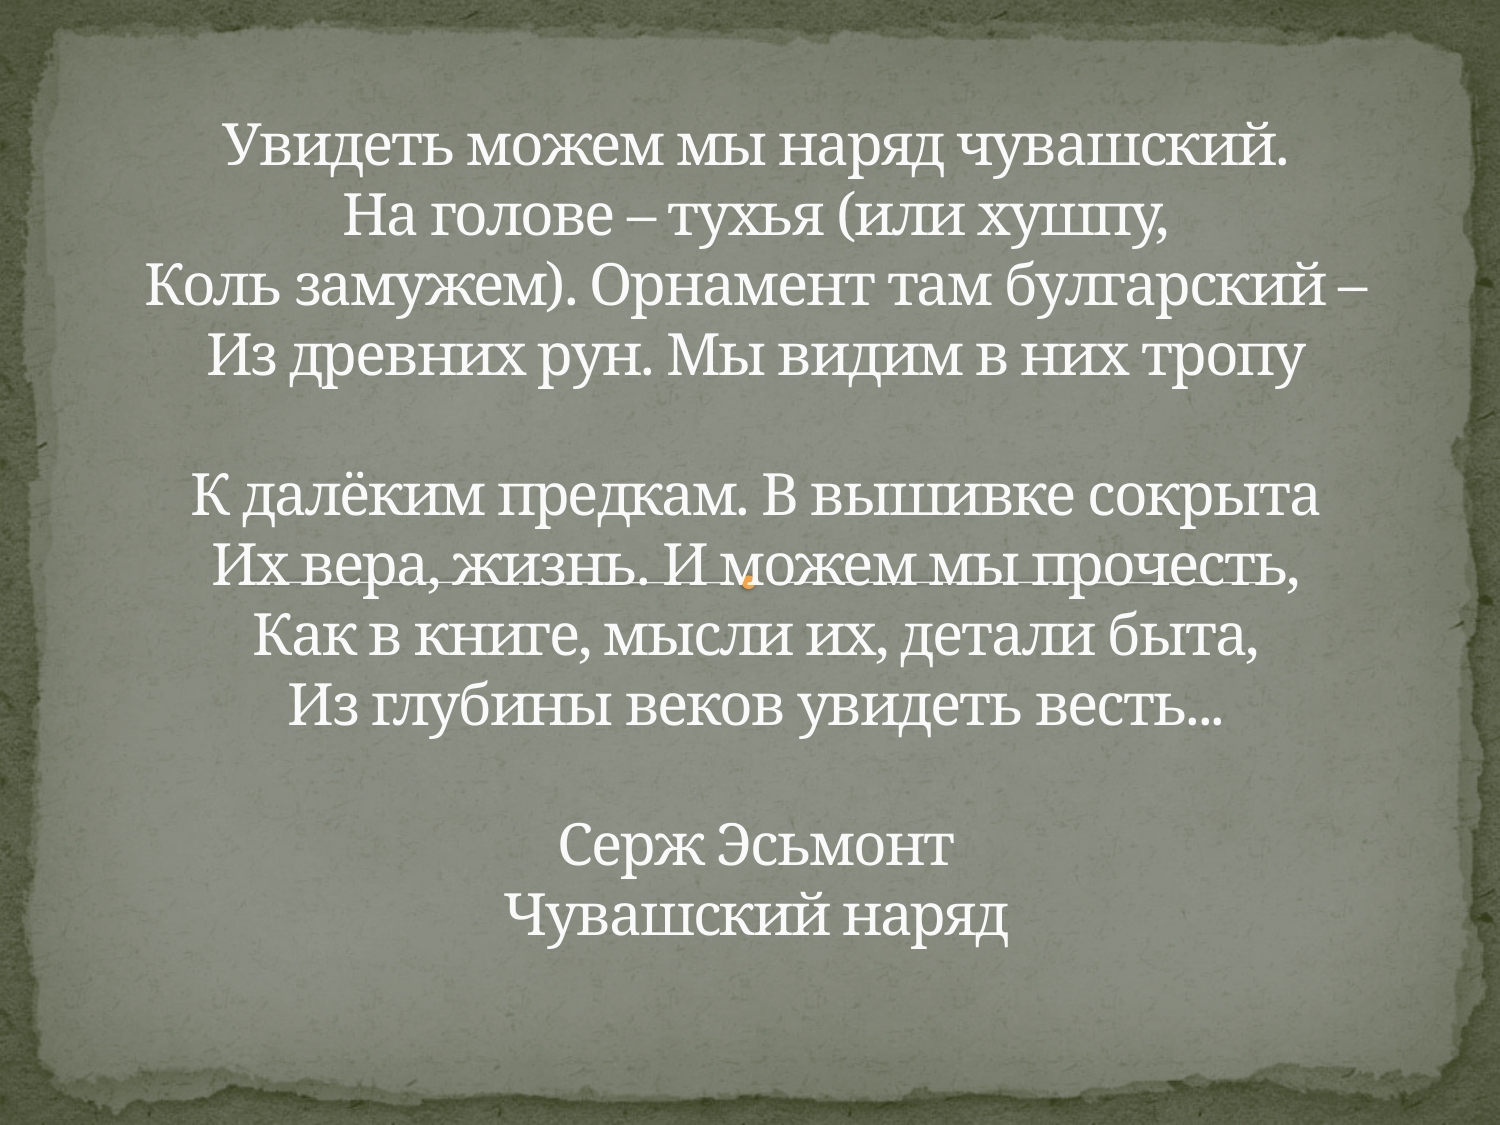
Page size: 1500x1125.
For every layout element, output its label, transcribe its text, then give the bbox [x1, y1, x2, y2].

title Увидеть можем мы наряд чувашский. На голове – тухья (или хушпу, Коль замужем). Орнамент там булгарский – Из древних рун. Мы видим в них тропу К далёким предкам. В вышивке сокрыта Их вера, жизнь. И можем мы прочесть, Как в книге, мысли их, детали быта, Из глубины веков увидеть весть... Серж Эсьмонт Чувашский наряд [74, 235, 1438, 1055]
